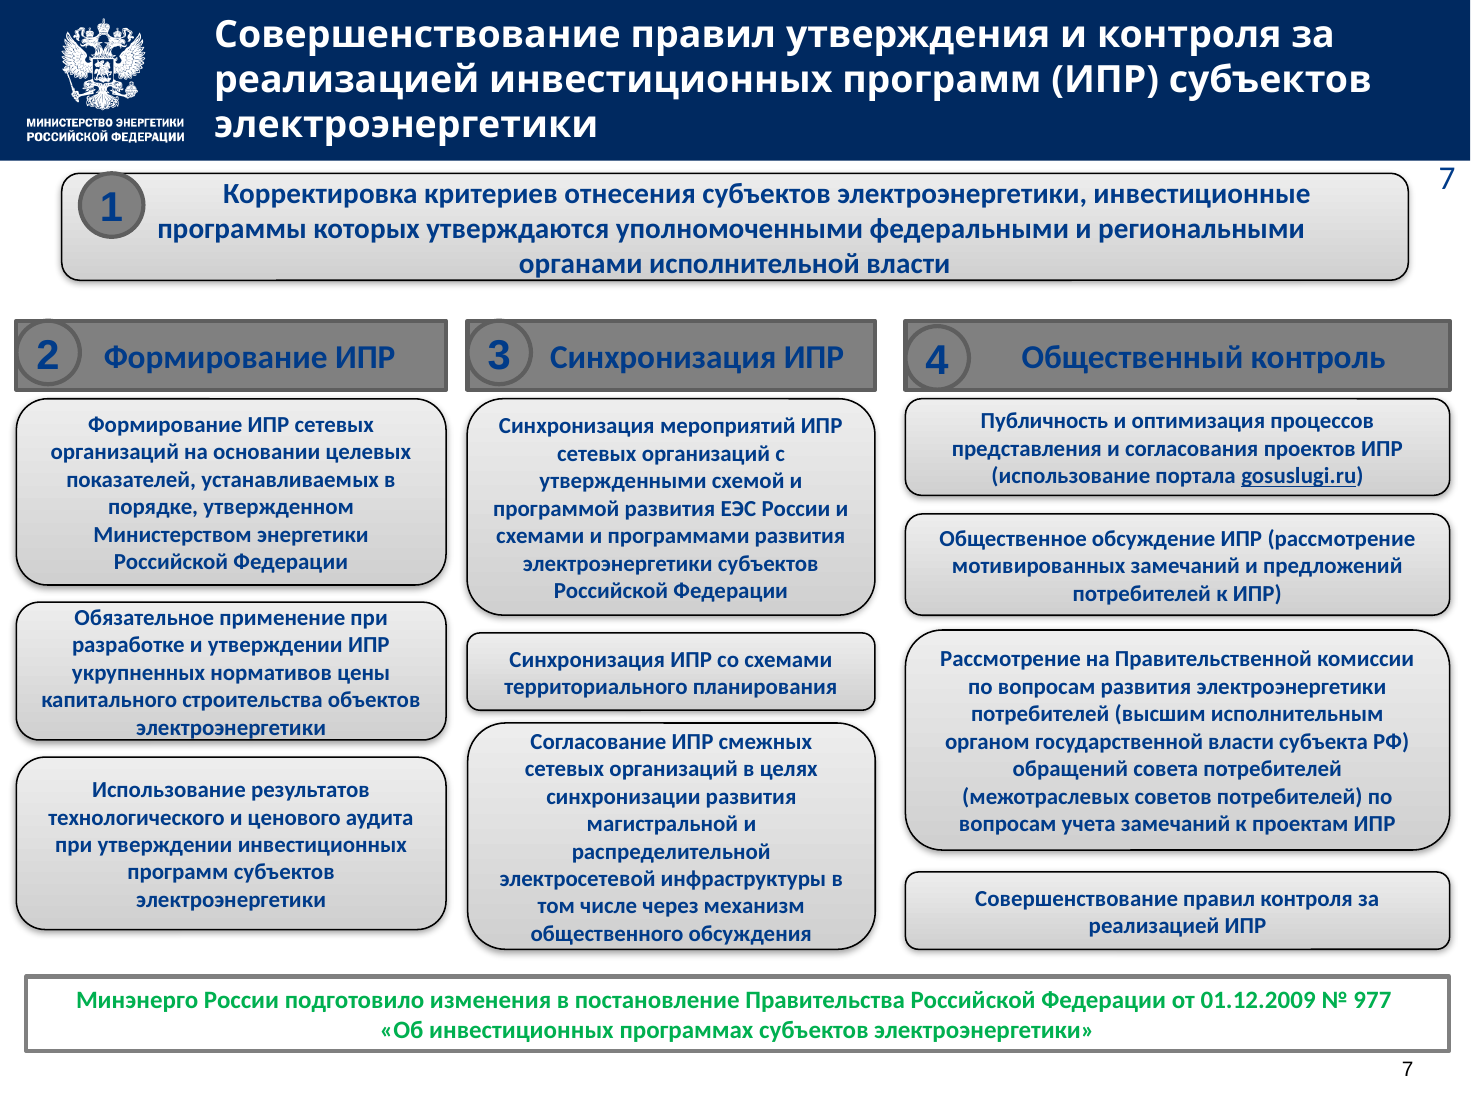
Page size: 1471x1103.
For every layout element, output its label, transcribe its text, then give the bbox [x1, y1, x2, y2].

text_box 4 [903, 324, 972, 392]
text_box Использование результатов технологического и ценового аудита при утверждении инвестиционных программ субъектов электроэнергетики [15, 756, 447, 931]
text_box Согласование ИПР смежных сетевых организаций в целях синхронизации развития магистральной и распределительной электросетевой инфраструктуры в том числе через механизм общественного обсуждения [466, 722, 877, 951]
text_box Синхронизация мероприятий ИПР сетевых организаций с утвержденными схемой и программой развития ЕЭС России и схемами и программами развития электроэнергетики субъектов Российской Федерации [466, 397, 876, 616]
title Совершенствование правил утверждения и контроля за реализацией инвестиционных программ (ИПР) субъектов электроэнергетики [213, 32, 1434, 124]
text_box Публичность и оптимизация процессов представления и согласования проектов ИПР (использование портала gosuslugi.ru) [904, 397, 1451, 497]
text_box Формирование ИПР [14, 319, 448, 392]
text_box Корректировка критериев отнесения субъектов электроэнергетики, инвестиционные программы которых утверждаются уполномоченными федеральными и региональными органами исполнительной власти [60, 172, 1410, 282]
text_box Общественный контроль [903, 319, 1452, 392]
text_box 1 [77, 171, 146, 239]
text_box Формирование ИПР сетевых организаций на основании целевых показателей, устанавливаемых в порядке, утвержденном Министерством энергетики Российской Федерации [15, 397, 447, 586]
text_box Синхронизация ИПР [465, 319, 877, 392]
text_box Минэнерго России подготовило изменения в постановление Правительства Российской Федерации от 01.12.2009 № 977 «Об инвестиционных программах субъектов электроэнергетики» [24, 974, 1451, 1053]
text_box Рассмотрение на Правительственной комиссии по вопросам развития электроэнергетики потребителей (высшим исполнительным органом государственной власти субъекта РФ) обращений совета потребителей (межотраслевых советов потребителей) по вопросам учета замечаний к проектам ИПР [904, 629, 1451, 851]
text_box Синхронизация ИПР со схемами территориального планирования [466, 632, 876, 712]
text_box Общественное обсуждение ИПР (рассмотрение мотивированных замечаний и предложений потребителей к ИПР) [904, 513, 1451, 617]
text_box 2 [14, 318, 82, 387]
picture [27, 18, 184, 143]
text_box 6 [1356, 149, 1470, 207]
text_box 3 [465, 318, 534, 387]
text_box Совершенствование правил контроля за реализацией ИПР [904, 871, 1451, 951]
text_box Обязательное применение при разработке и утверждении ИПР укрупненных нормативов цены капитального строительства объектов электроэнергетики [15, 601, 447, 741]
